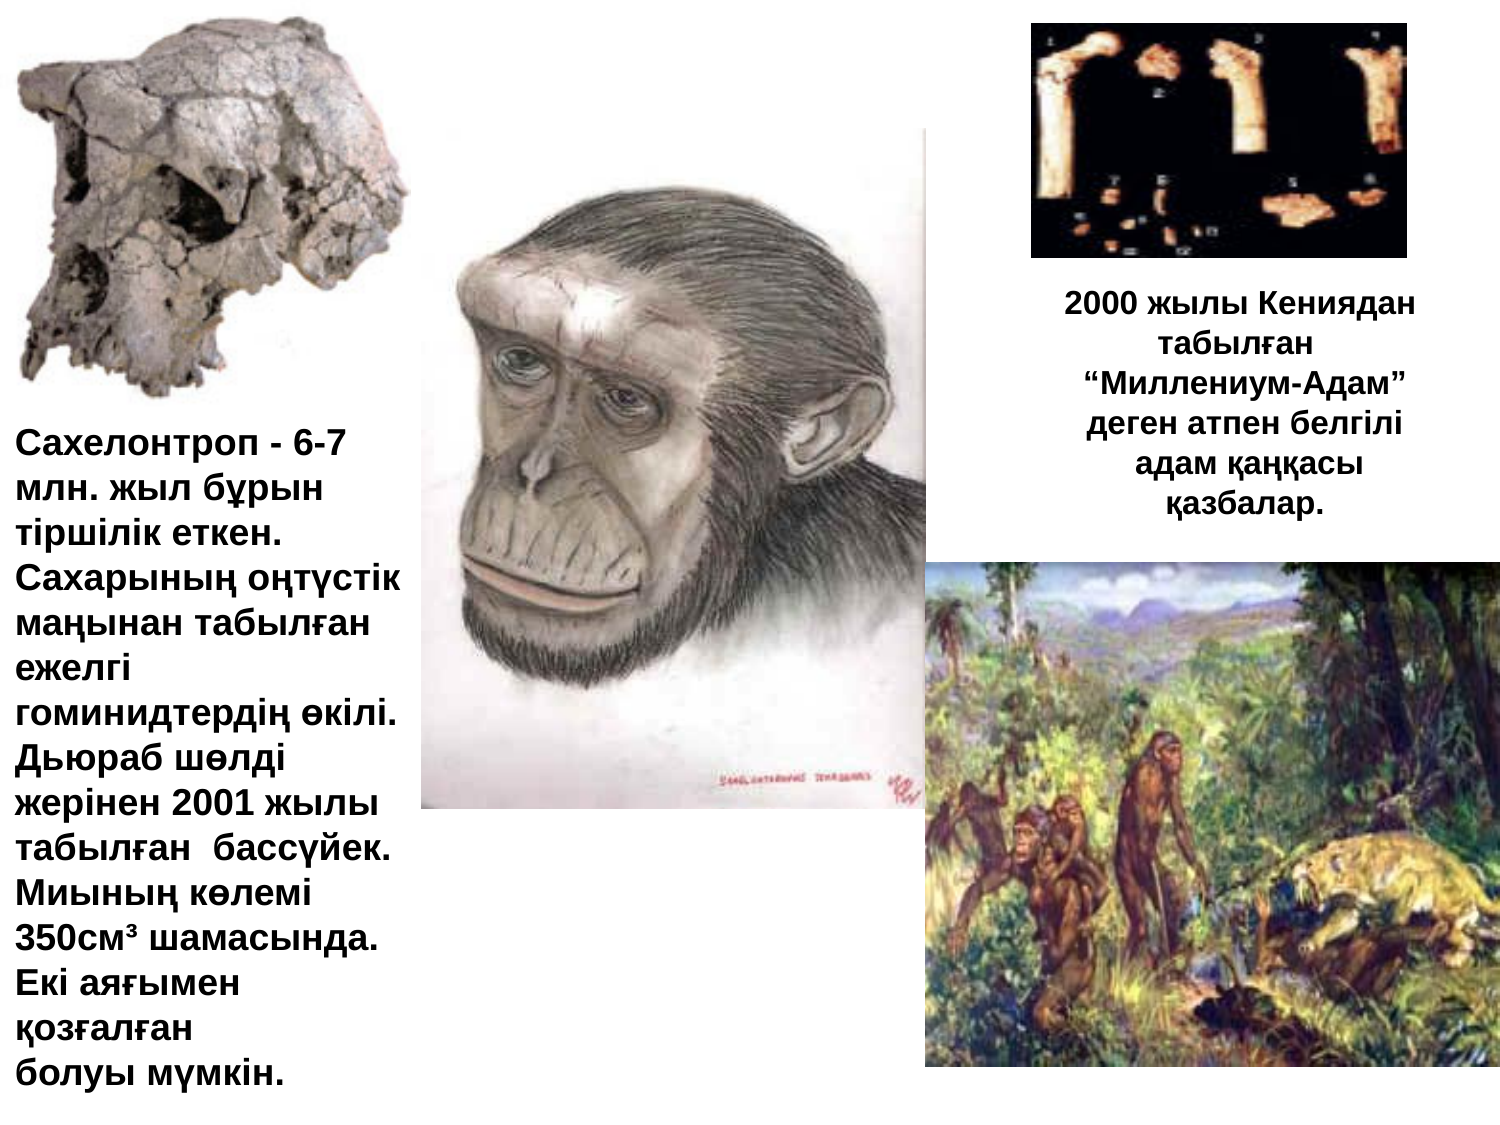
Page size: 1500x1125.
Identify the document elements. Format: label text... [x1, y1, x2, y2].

picture [421, 128, 1500, 1067]
picture [0, 0, 411, 411]
text_box 2000 жылы Кениядан табылған “Миллениум-Адам” деген атпен белгілі адам қаңқасы қазбалар. [1042, 234, 1448, 529]
picture [1030, 23, 1407, 259]
text_box Сахелонтроп - 6-7 млн. жыл бұрын тіршілік еткен. Сахарының оңтүстік маңынан табылған ежелгі гоминидтердің өкілі. Дьюраб шөлді жерінен 2001 жылы табылған бассүйек. Миының көлемі 350см³ шамасында. Екі аяғымен қозғалған болуы мүмкін. [0, 414, 422, 1100]
